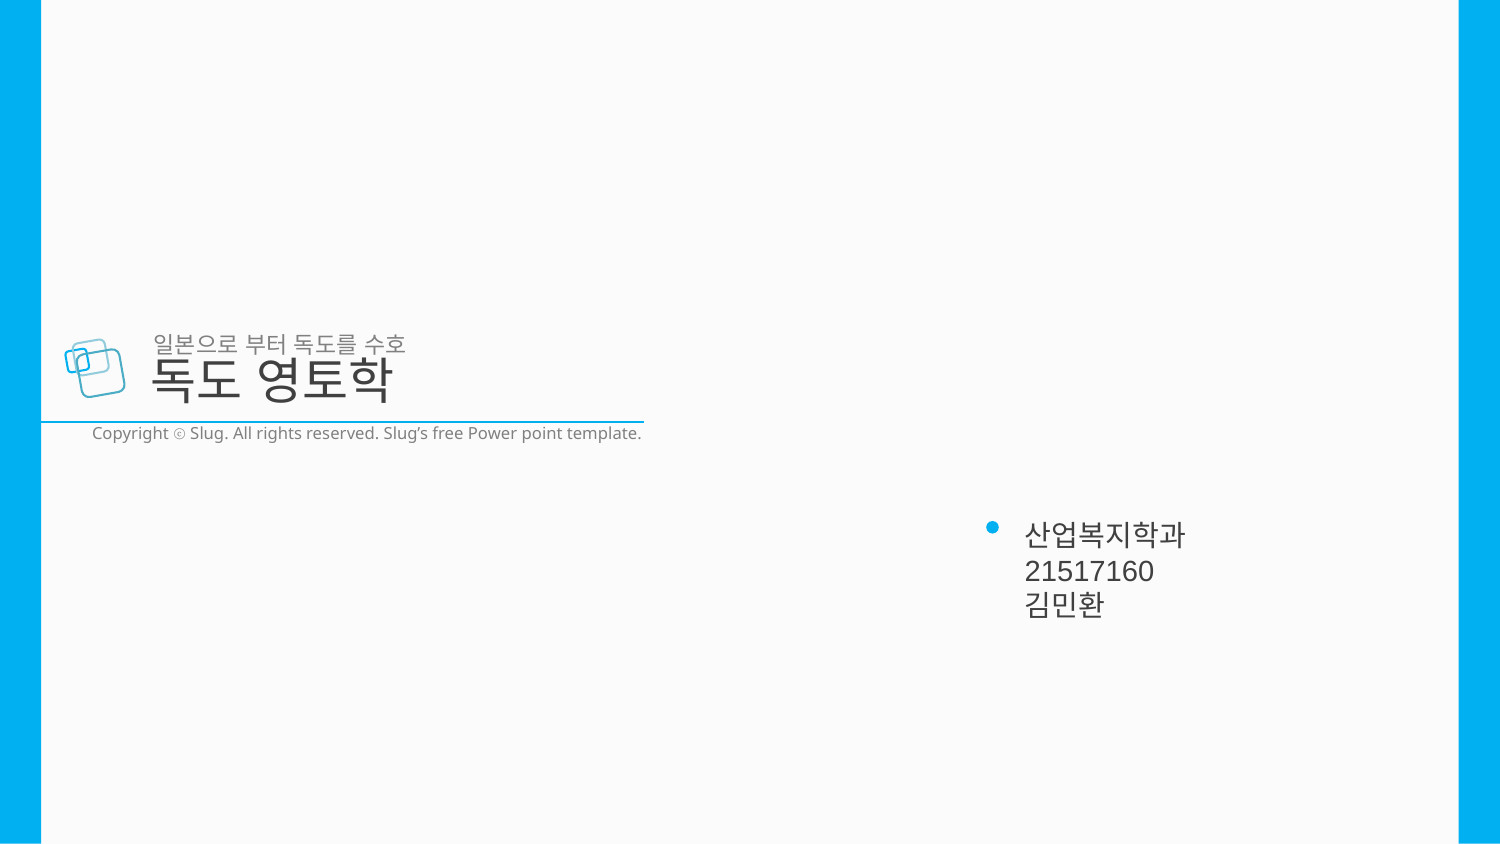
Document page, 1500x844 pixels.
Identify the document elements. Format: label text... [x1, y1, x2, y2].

text_box 산업복지학과 21517160 김민환 [1009, 510, 1376, 631]
text_box 일본으로 부터 독도를 수호 [139, 323, 488, 366]
text_box 독도 영토학 [135, 342, 656, 415]
text_box [74, 347, 127, 400]
text_box [984, 518, 1001, 536]
text_box [63, 348, 75, 375]
text_box Copyright ⓒ Slug. All rights reserved. Slug’s free Power point template. [77, 415, 668, 451]
text_box [0, 0, 43, 844]
text_box [70, 337, 108, 375]
text_box [1457, 0, 1500, 844]
